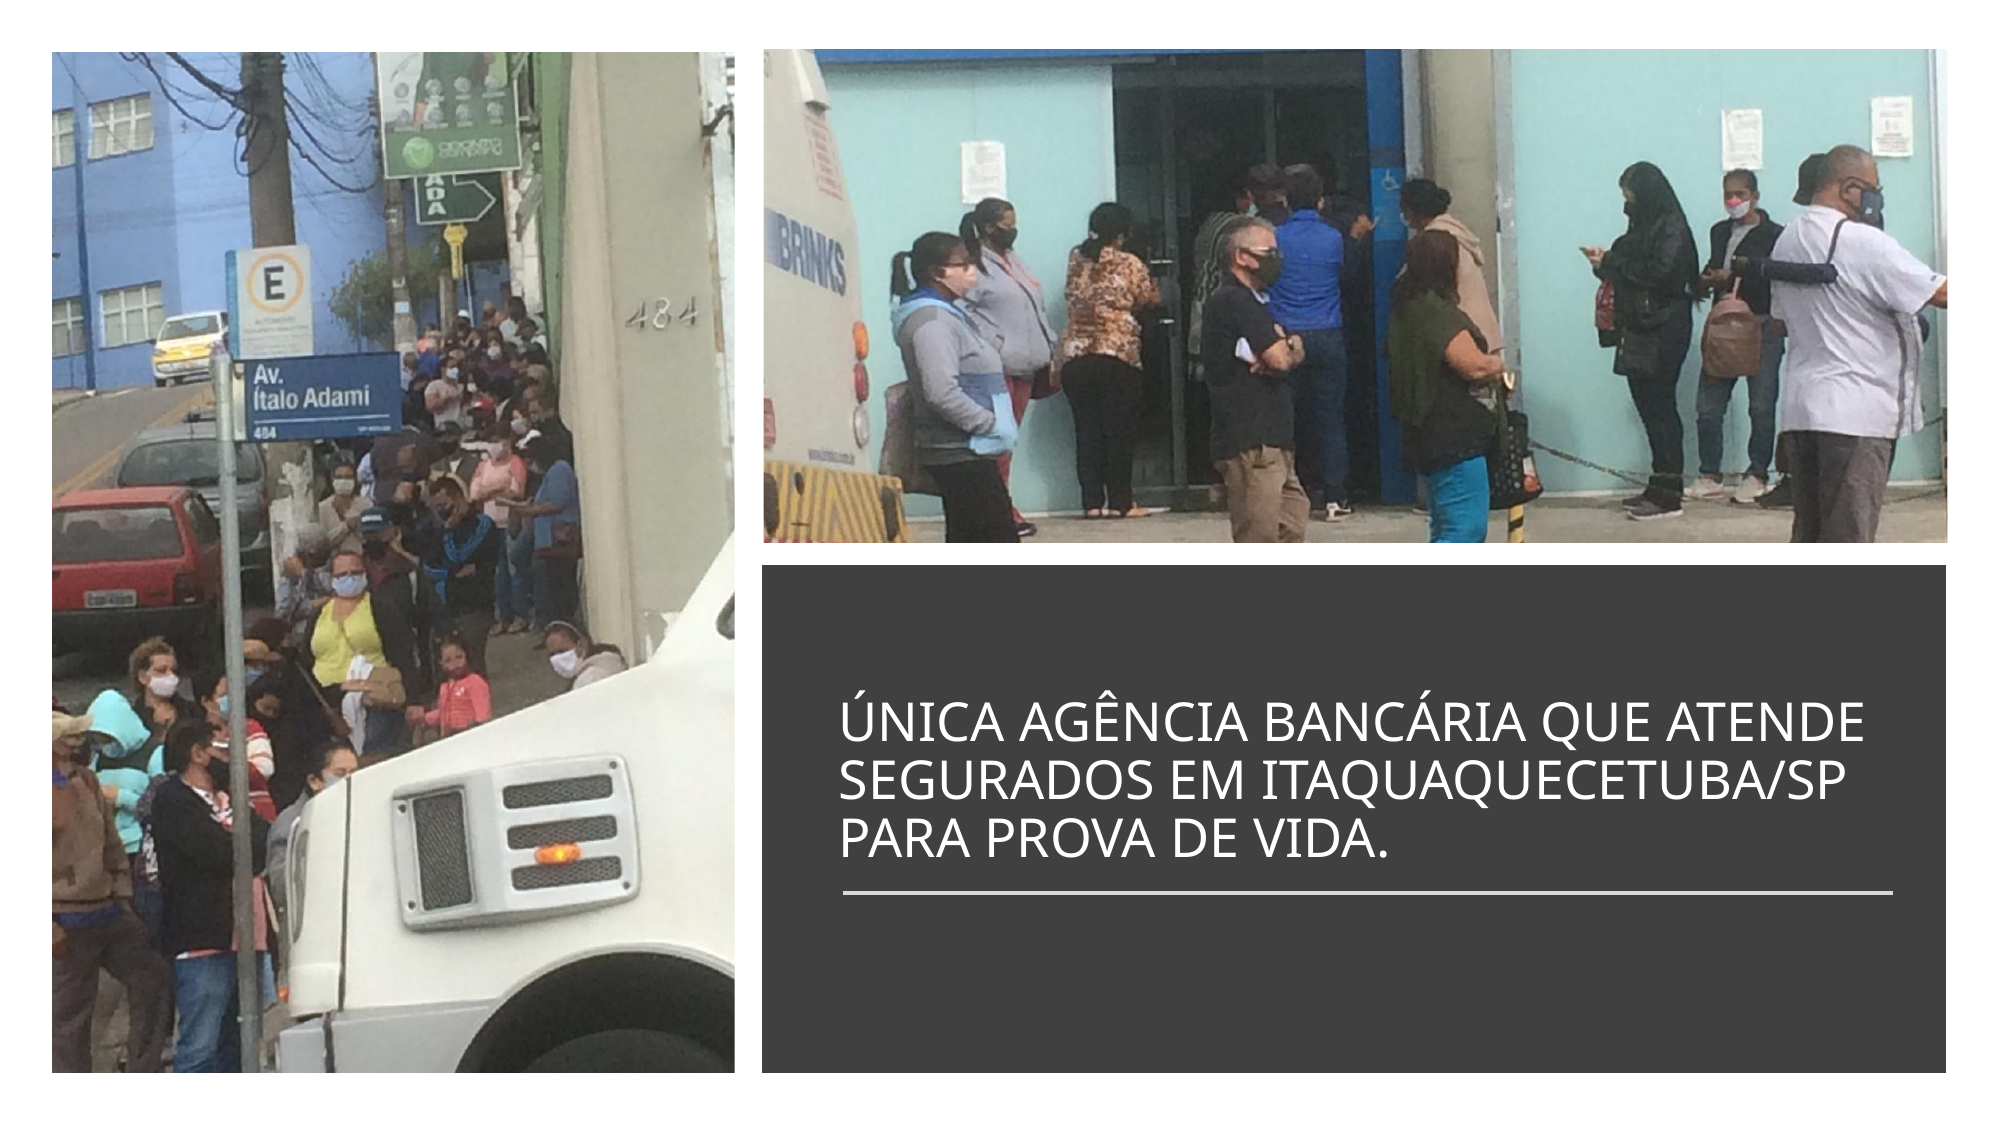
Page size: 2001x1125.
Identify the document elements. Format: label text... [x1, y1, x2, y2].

picture [52, 52, 735, 1073]
title ÚNICA AGÊNCIA BANCÁRIA QUE ATENDE SEGURADOS EM ITAQUAQUECETUBA/SP PARA PROVA DE VIDA. [823, 627, 1885, 877]
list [763, 49, 1948, 543]
text_box [771, 575, 1937, 1064]
